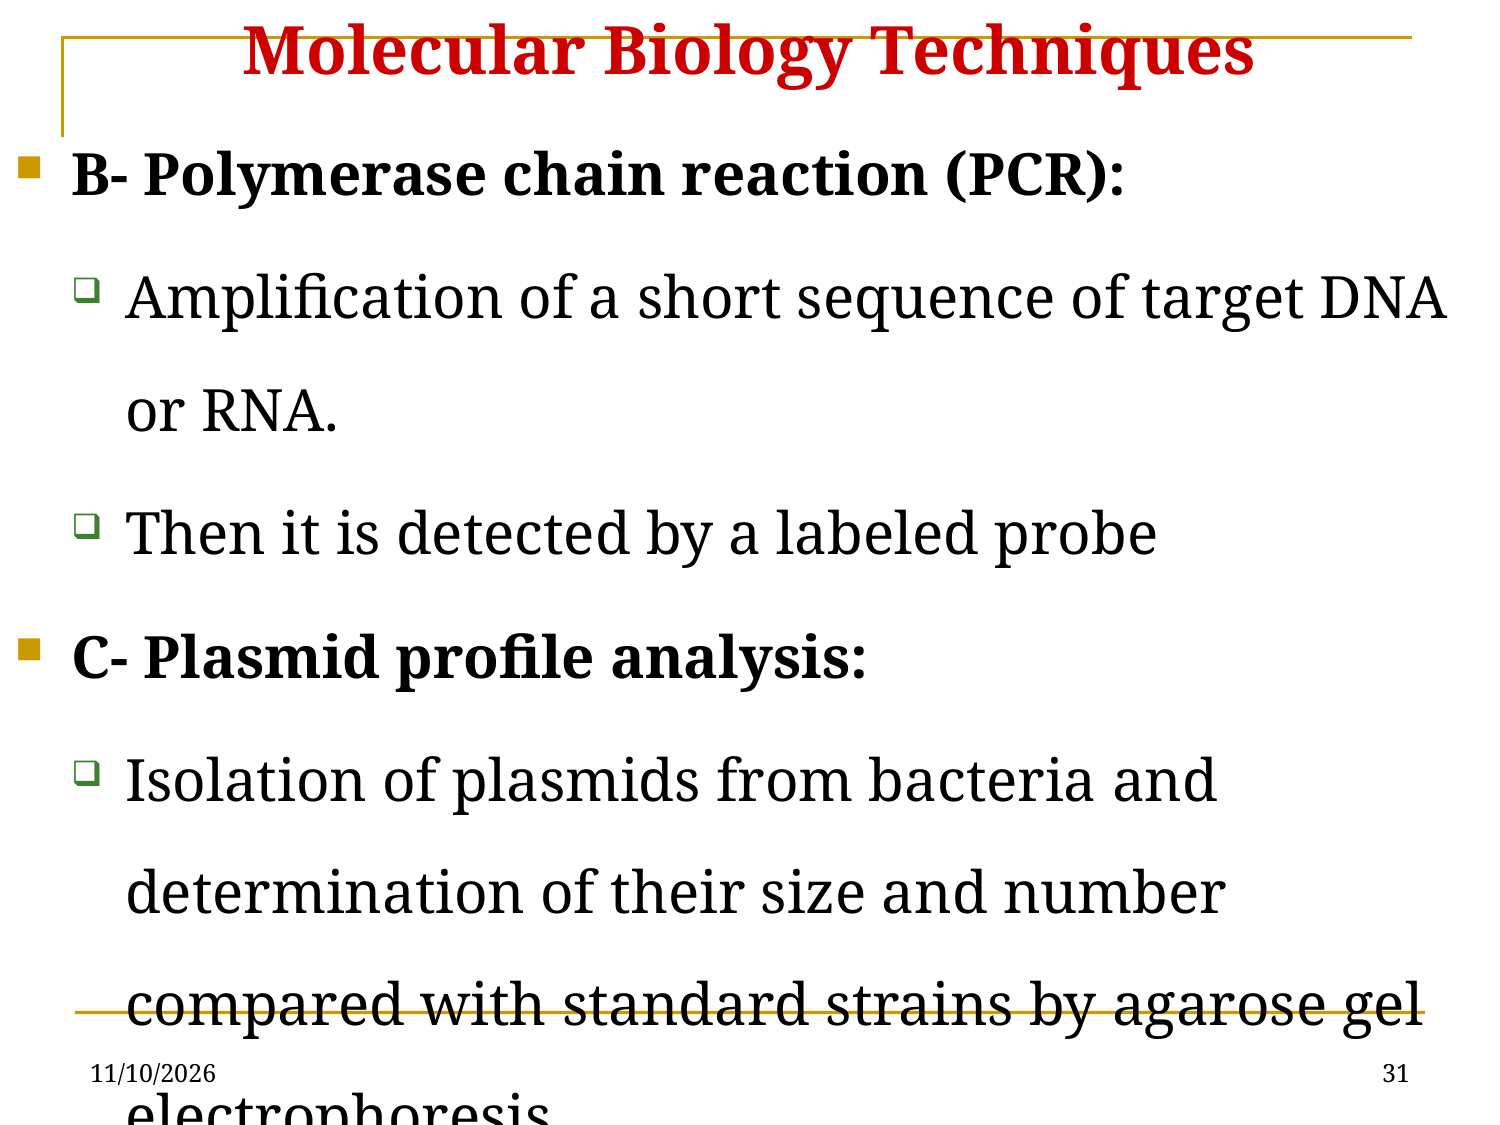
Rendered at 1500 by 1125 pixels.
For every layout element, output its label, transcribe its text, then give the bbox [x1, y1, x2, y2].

list B- Polymerase chain reaction (PCR): Amplification of a short sequence of target DNA or RNA. Then it is detected by a labeled probe C- Plasmid profile analysis: Isolation of plasmids from bacteria and determination of their size and number compared with standard strains by agarose gel electrophoresis [0, 87, 1500, 1125]
slide_number 31 [1074, 1023, 1426, 1100]
title Molecular Biology Techniques [74, 0, 1426, 87]
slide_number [74, 1023, 426, 1100]
